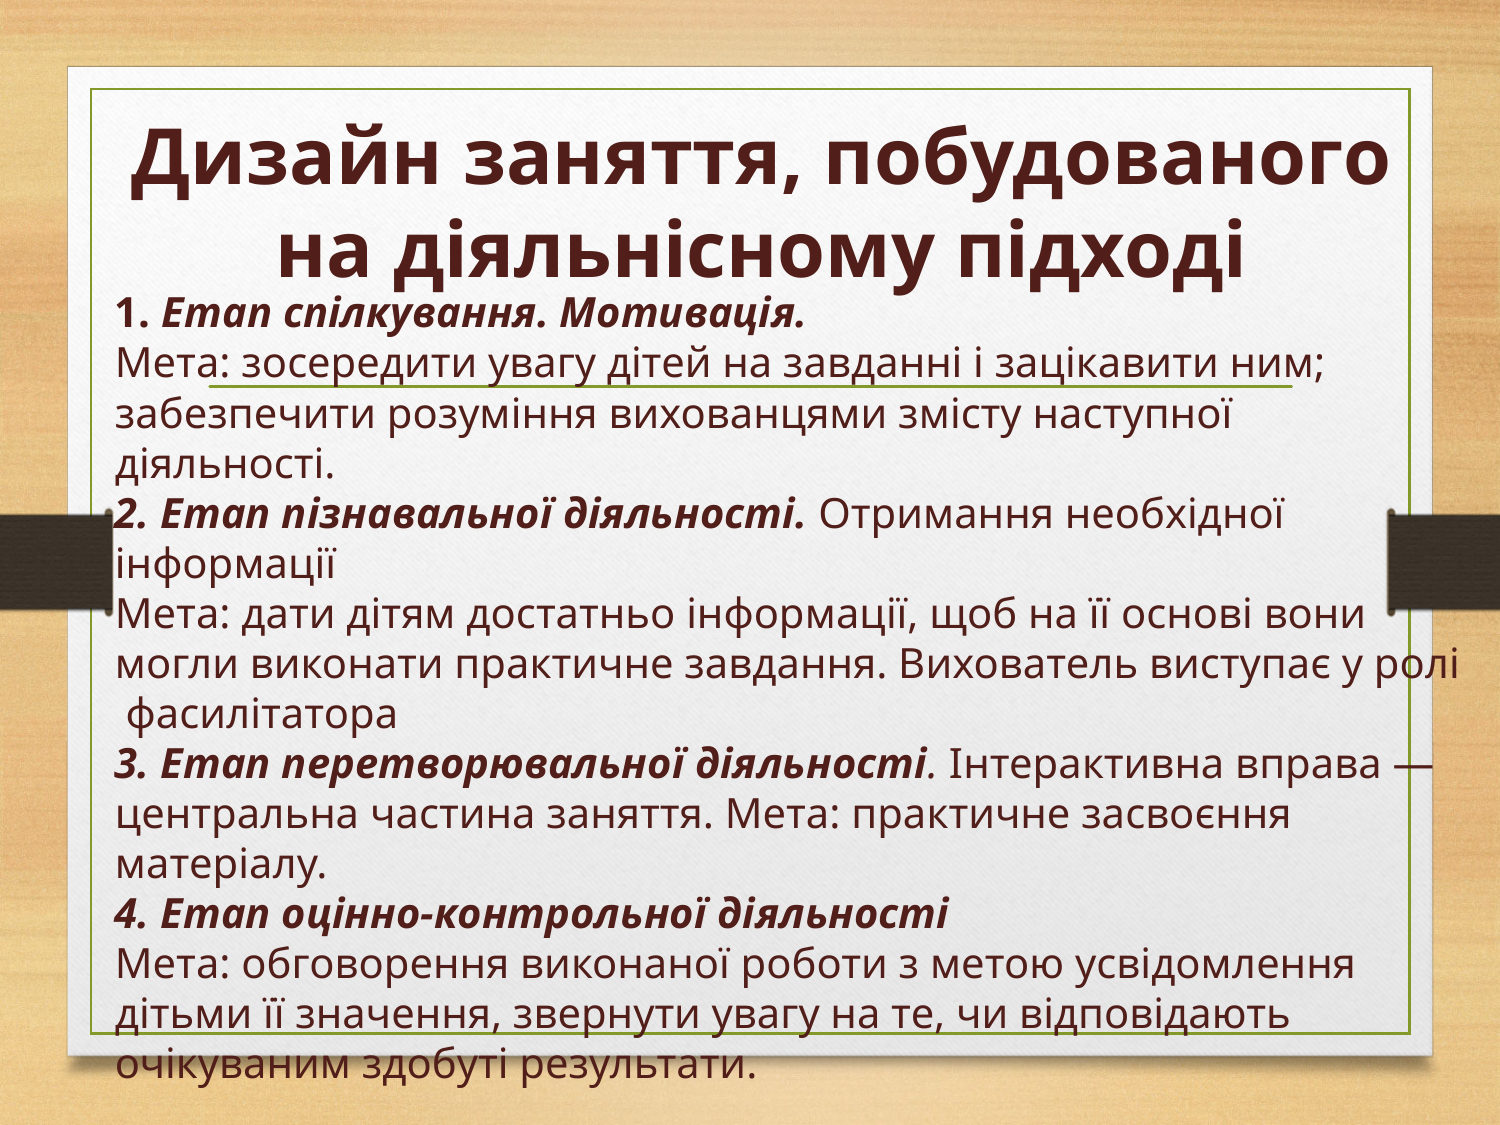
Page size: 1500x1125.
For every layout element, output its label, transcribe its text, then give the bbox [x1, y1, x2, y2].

picture [0, 0, 1500, 1125]
title Дизайн заняття, побудованого на діяльнісному підході [112, 93, 1412, 278]
text_box Етап спілкування. Мотивація. Мета: зосередити увагу дітей на завданні і зацікави­ти ним; забезпечити розуміння вихованцями змісту нас­тупної діяльності. 2. Етап пізнавальної діяльності. Отримання необхідної інформації Мета: дати дітям достатньо інформації, щоб на її ос­нові вони могли виконати практичне завдання. Вихователь виступає у ролі фасилітатора 3. Етап перетворювальної діяльності. Інтерактивна вправа — центральна частина заняття. Мета: практичне засвоєння матеріалу. 4. Етап оцінно-контрольної діяльності Мета: обговорення виконаної роботи з метою усві­домлення дітьми її значення, звернути увагу на те, чи відповідають очікуваним здобуті результати. [100, 278, 1477, 1094]
